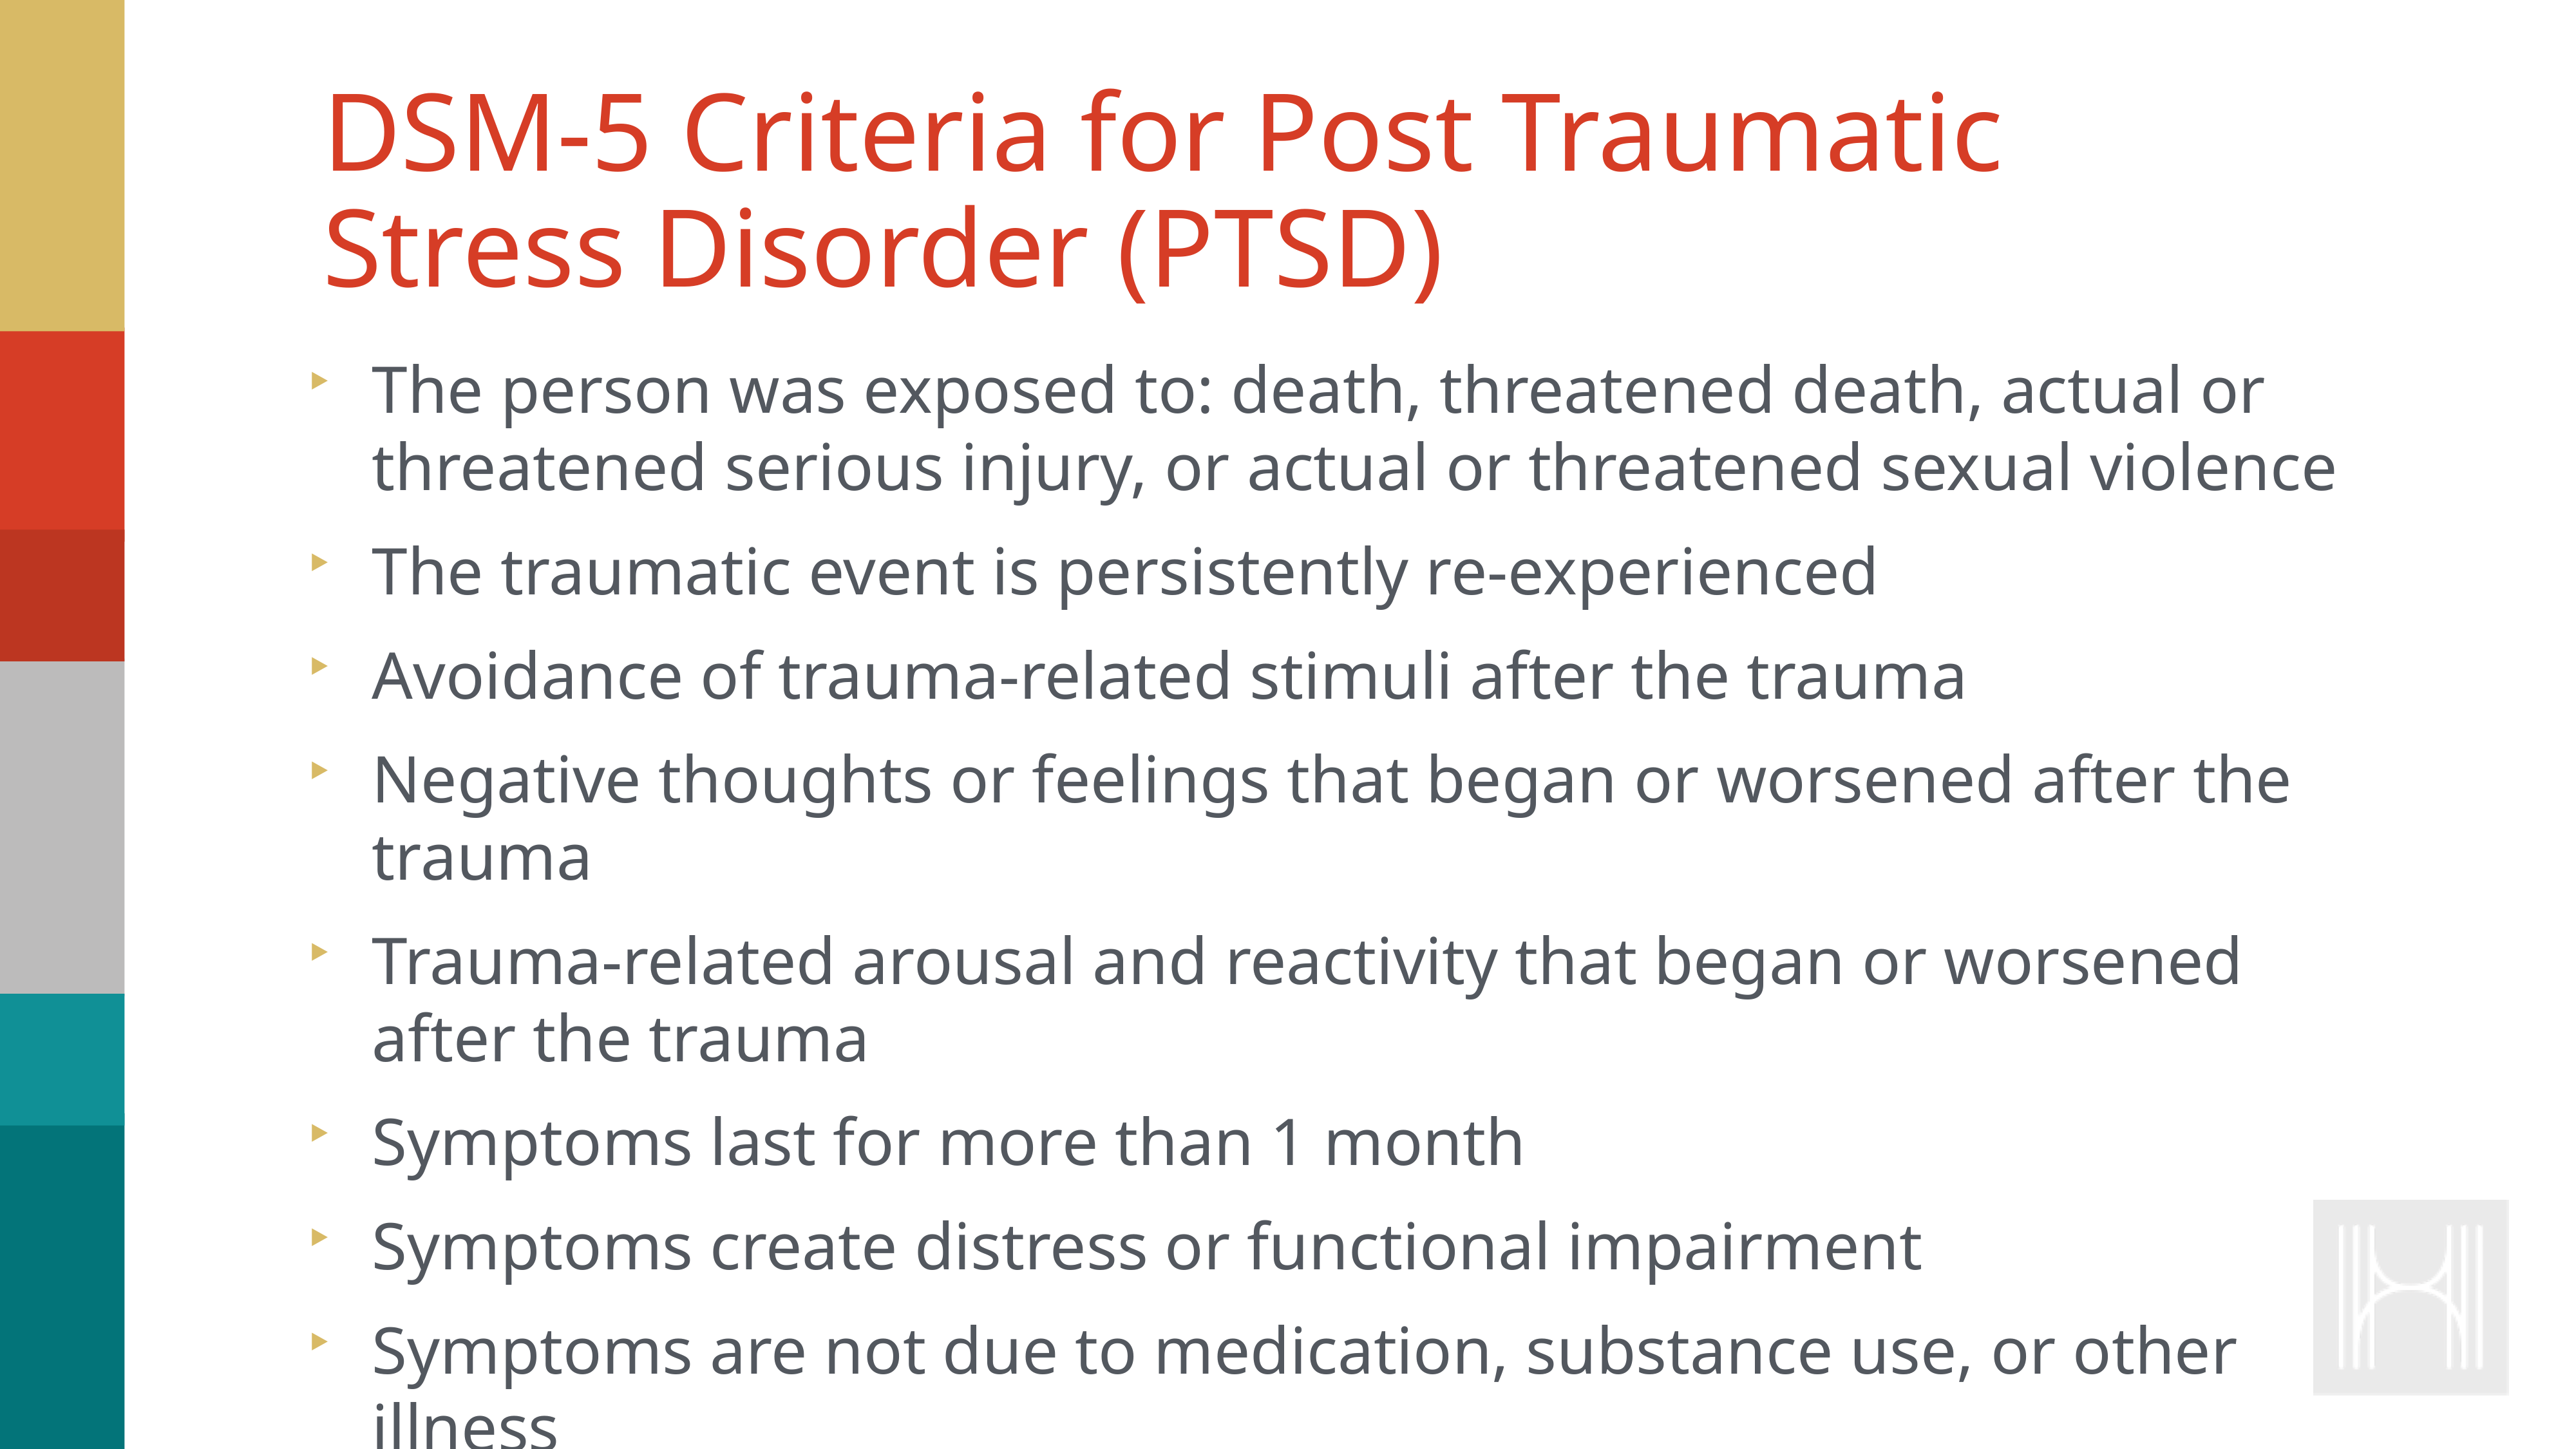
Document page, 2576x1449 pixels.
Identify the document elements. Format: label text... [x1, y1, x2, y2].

text_box The person was exposed to: death, threatened death, actual or threatened serious injury, or actual or threatened sexual violence The traumatic event is persistently re-experienced Avoidance of trauma-related stimuli after the trauma Negative thoughts or feelings that began or worsened after the trauma Trauma-related arousal and reactivity that began or worsened after the trauma Symptoms last for more than 1 month Symptoms create distress or functional impairment Symptoms are not due to medication, substance use, or other illness [278, 322, 2395, 1449]
text_box DSM-5 Criteria for Post Traumatic Stress Disorder (PTSD) [323, 26, 2253, 322]
picture [2313, 1200, 2509, 1396]
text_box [0, 0, 125, 1449]
